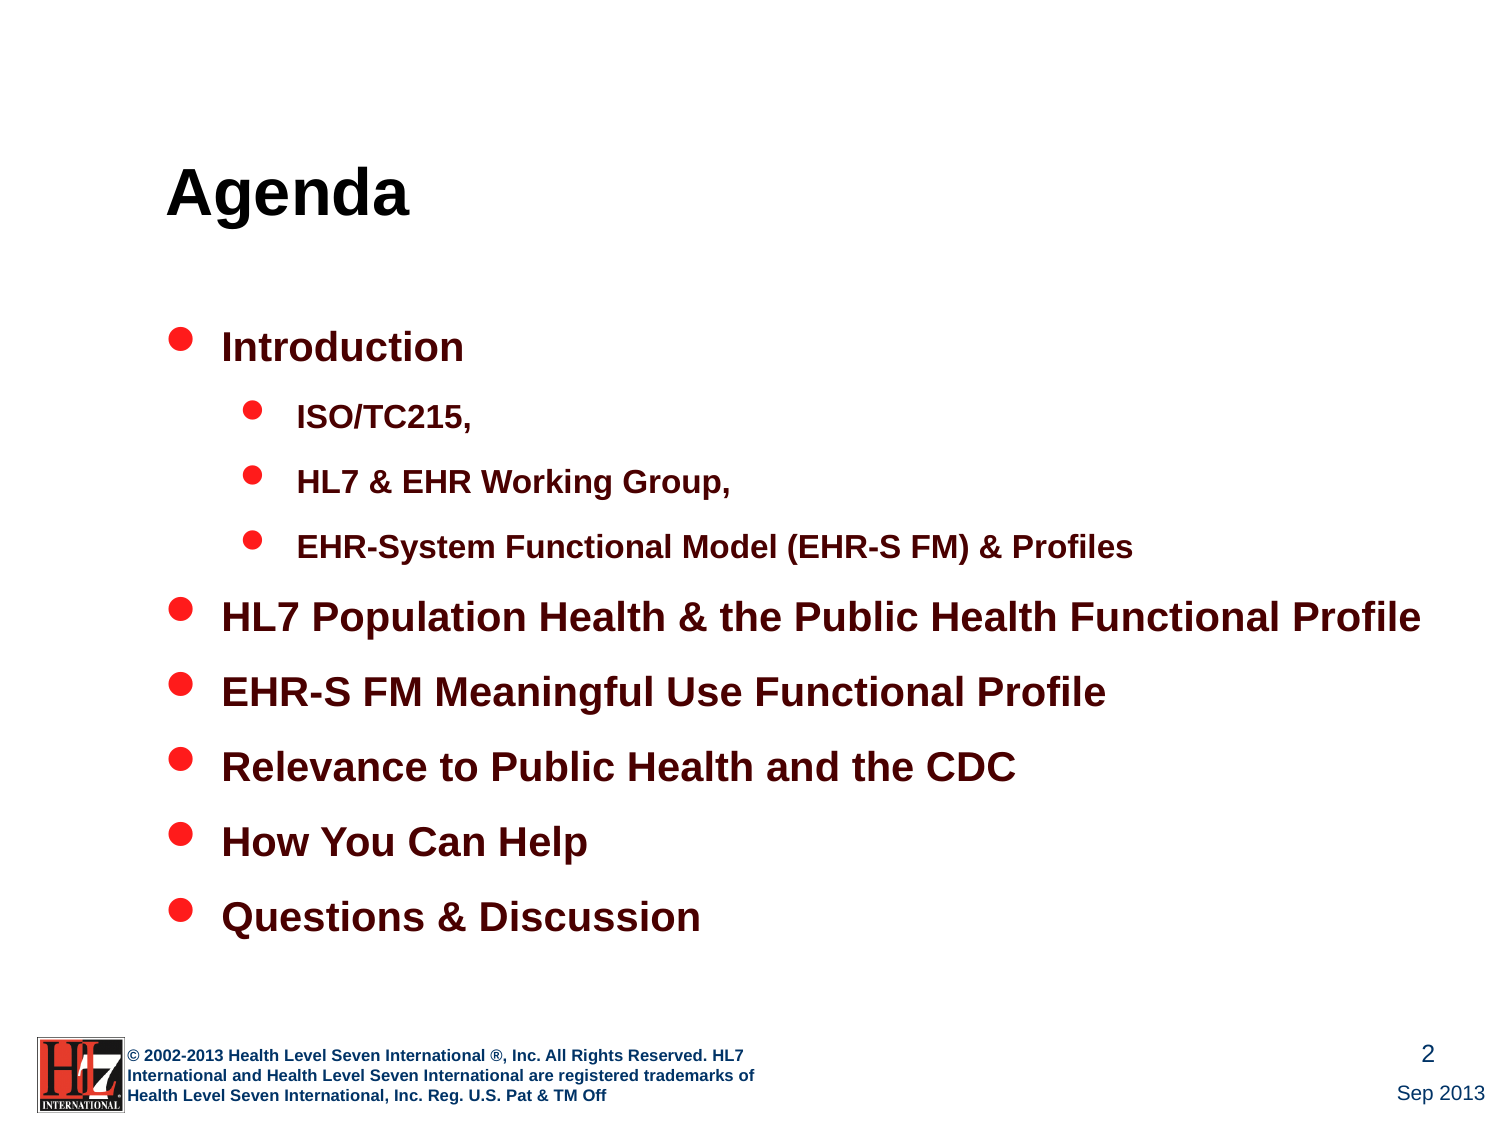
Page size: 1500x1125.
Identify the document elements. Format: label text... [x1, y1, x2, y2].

picture [37, 1037, 125, 1113]
title Agenda [150, 125, 1463, 238]
list Introduction ISO/TC215, HL7 & EHR Working Group, EHR-System Functional Model (EHR-S FM) & Profiles HL7 Population Health & the Public Health Functional Profile EHR-S FM Meaningful Use Functional Profile Relevance to Public Health and the CDC How You Can Help Questions & Discussion [150, 312, 1463, 1063]
